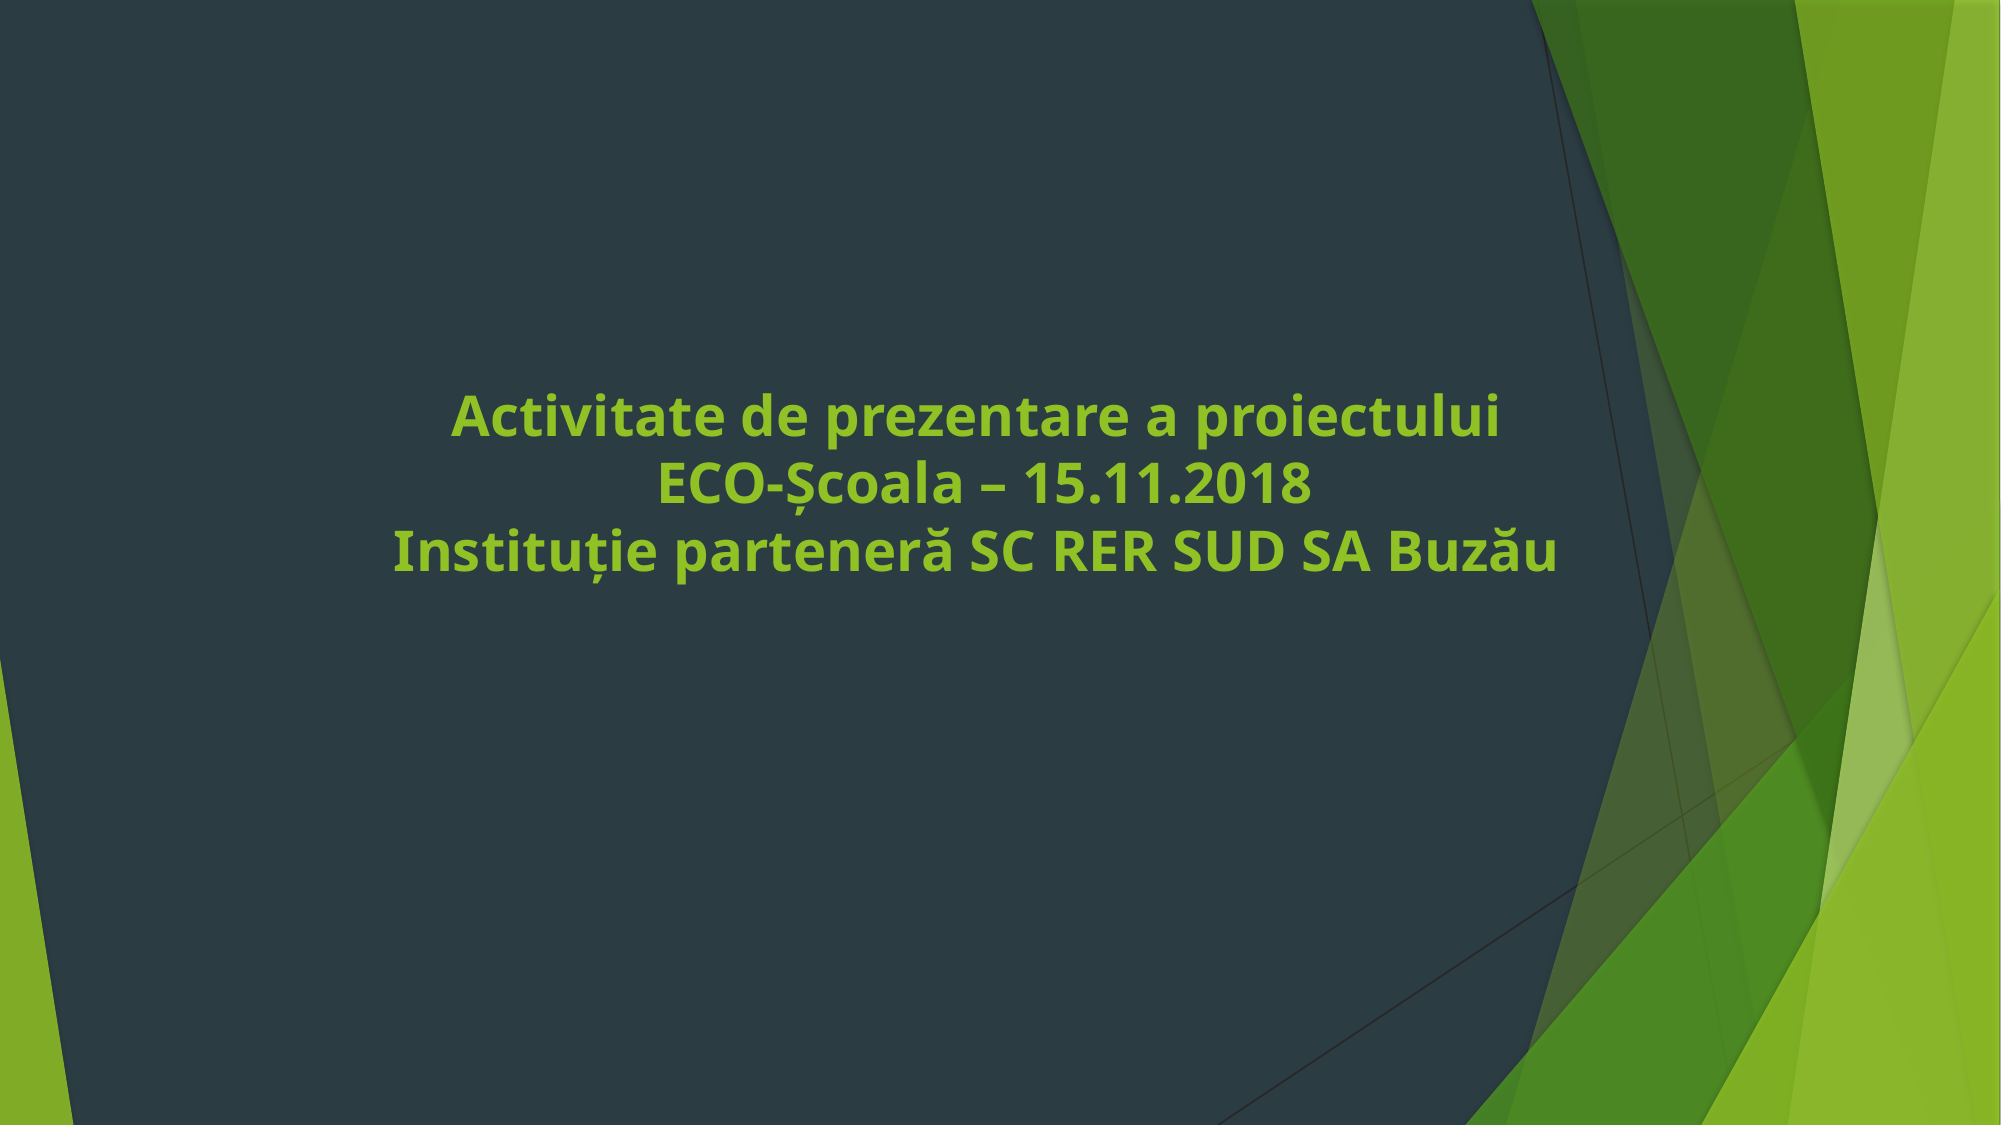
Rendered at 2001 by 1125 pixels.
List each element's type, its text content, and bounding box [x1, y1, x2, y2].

title Activitate de prezentare a proiectului ECO-Școala – 15.11.2018 Instituție parteneră SC RER SUD SA Buzău [114, 372, 1840, 590]
